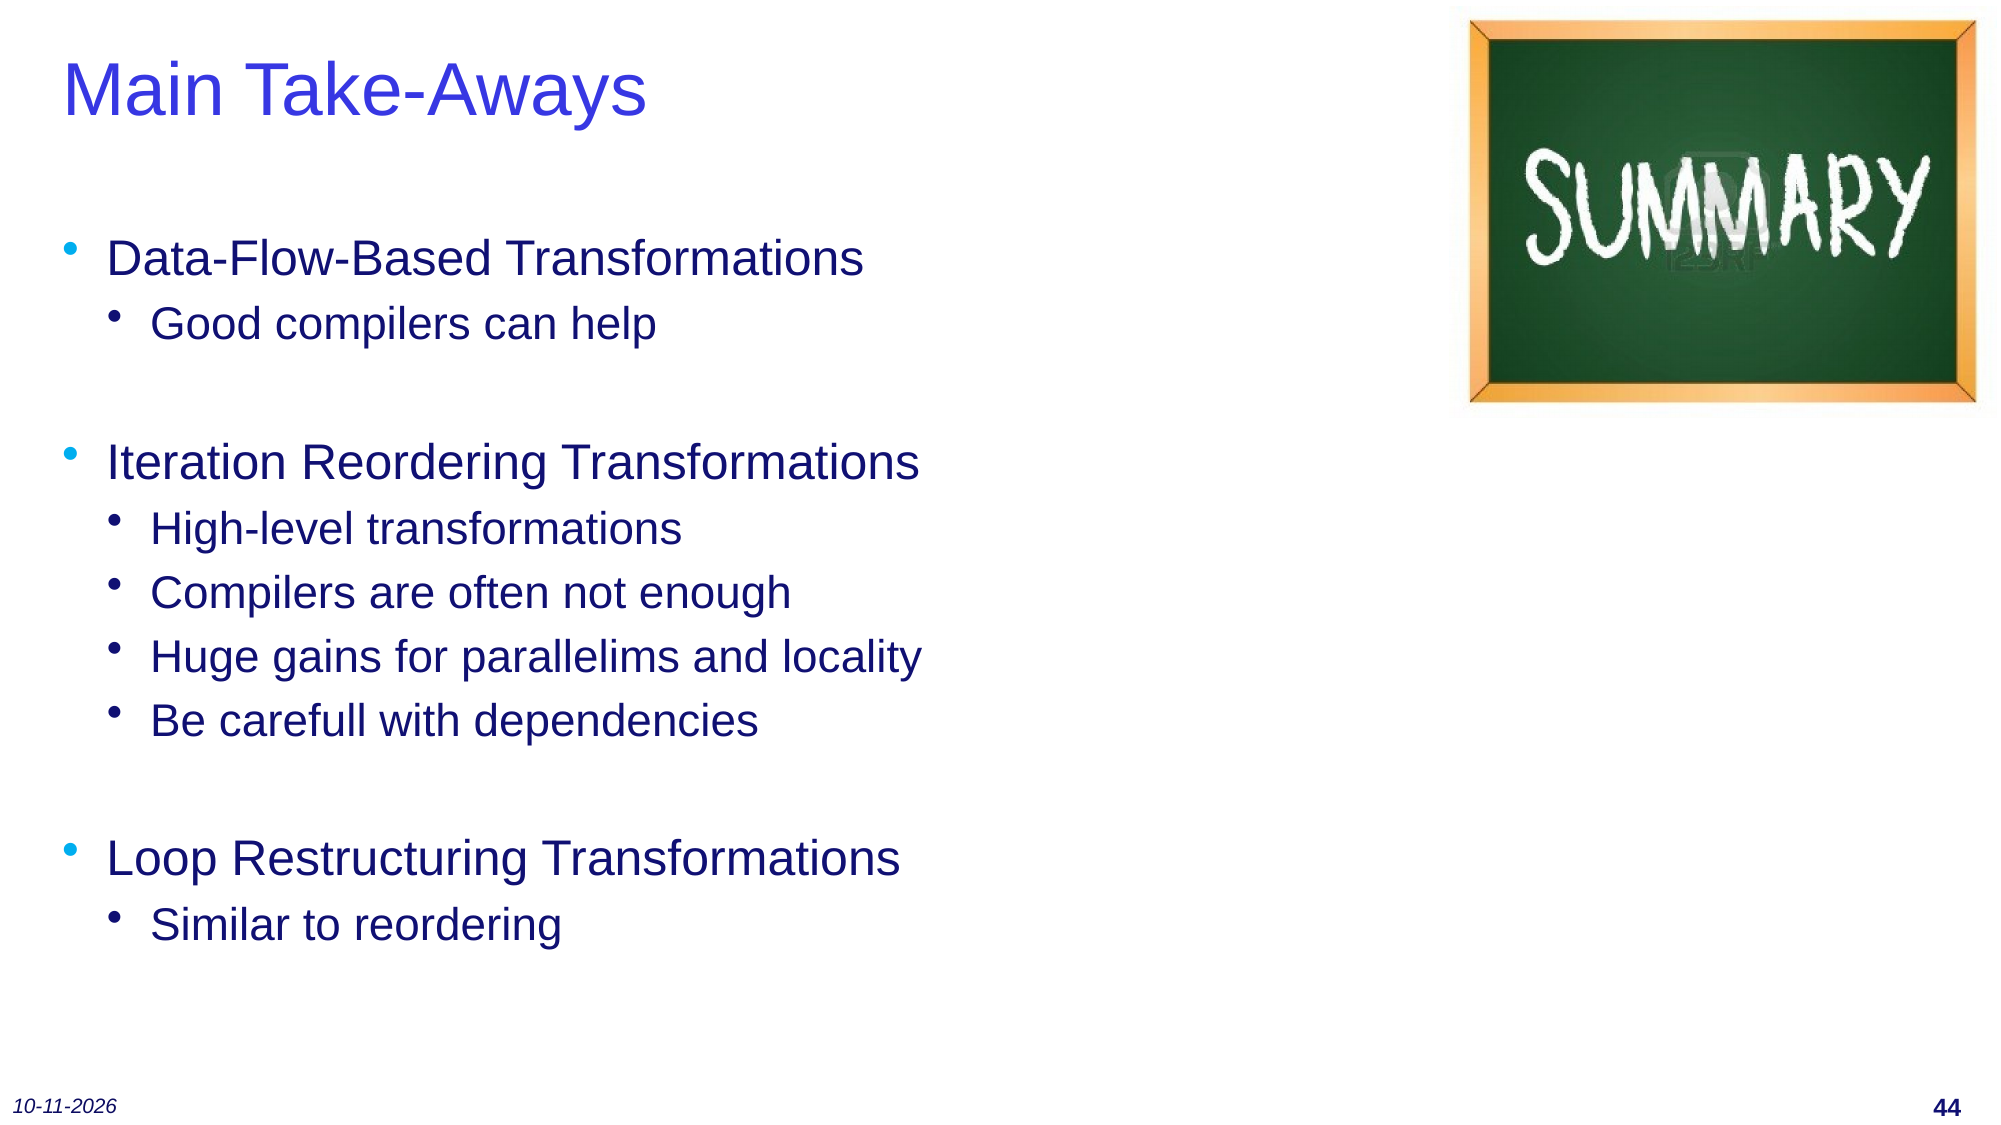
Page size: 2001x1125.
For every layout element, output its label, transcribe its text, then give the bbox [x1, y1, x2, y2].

picture [1449, 6, 1997, 418]
list Data-Flow-Based Transformations Good compilers can help Iteration Reordering Transformations High-level transformations Compilers are often not enough Huge gains for parallelims and locality Be carefull with dependencies Loop Restructuring Transformations Similar to reordering [62, 224, 1951, 1063]
title Main Take-Aways [62, 12, 1444, 160]
slide_number 43 [1933, 1087, 2000, 1125]
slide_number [12, 1086, 247, 1125]
